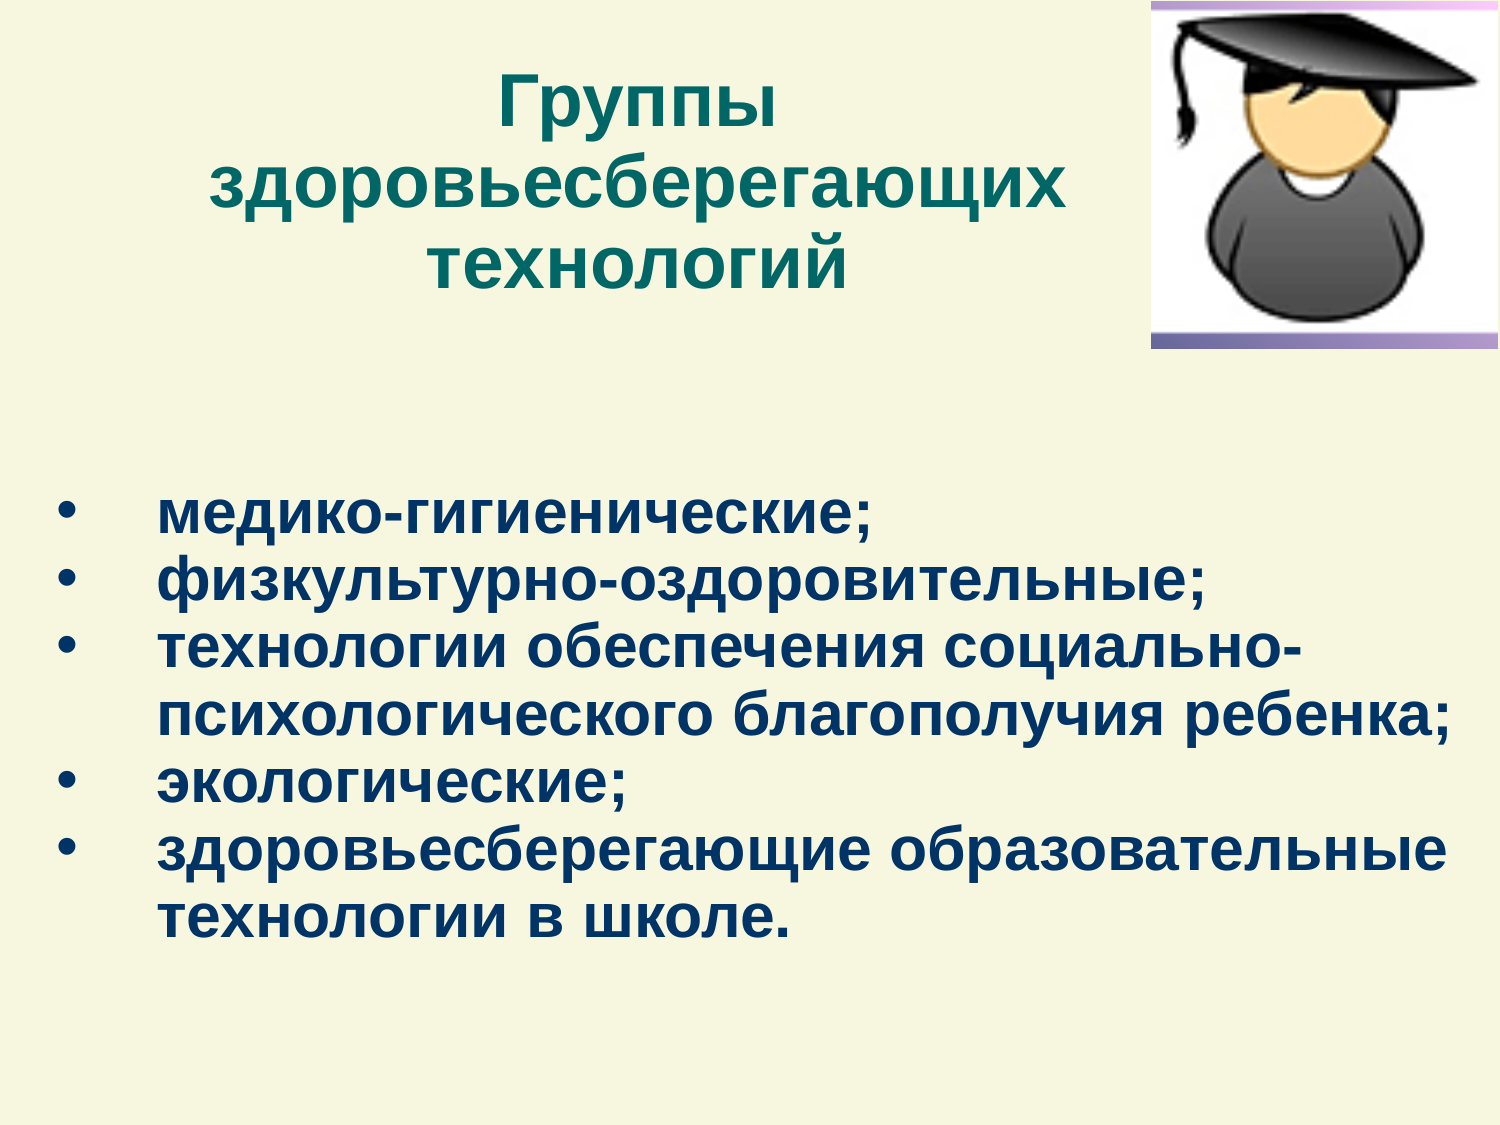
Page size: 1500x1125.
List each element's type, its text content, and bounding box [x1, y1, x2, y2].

text_box медико-гигиенические; физкультурно-оздоровительные; технологии обеспечения социально-психологического благополучия ребенка; экологические; здоровьесберегающие образовательные технологии в школе. [41, 471, 1477, 959]
title Группы здоровьесберегающих технологий [124, 124, 1145, 313]
picture [1150, 0, 1499, 349]
